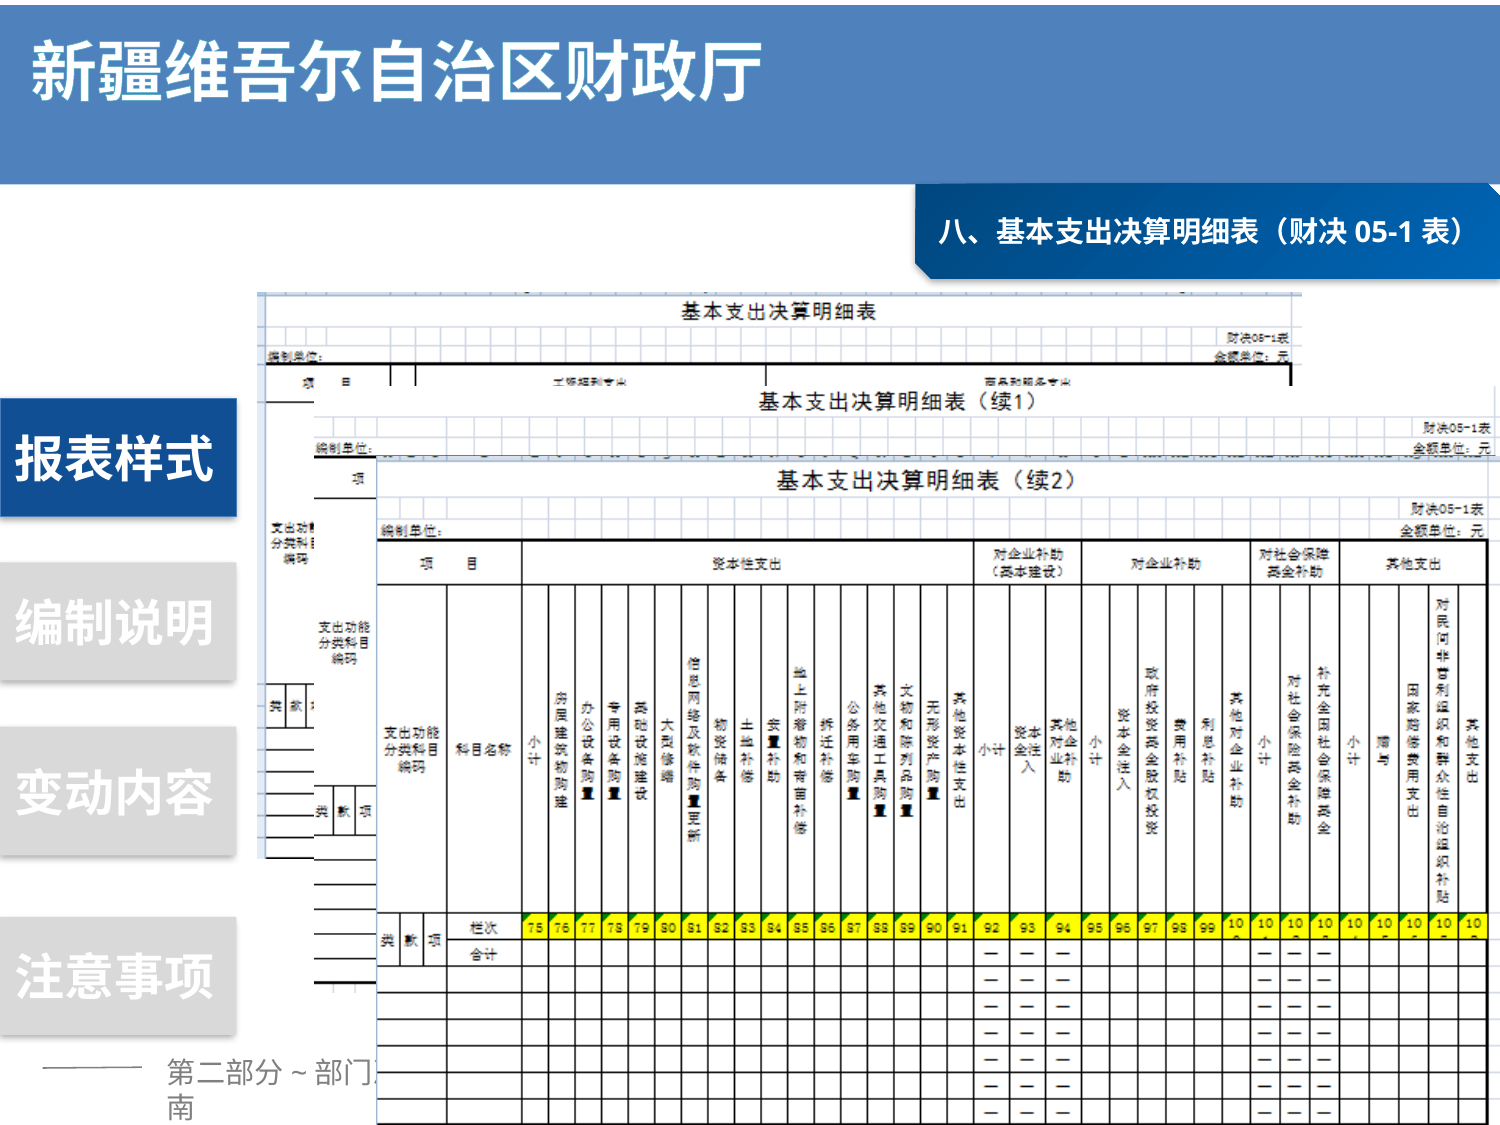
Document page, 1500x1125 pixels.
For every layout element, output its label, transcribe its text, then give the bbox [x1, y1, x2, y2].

text_box 变动内容 [0, 724, 238, 858]
text_box 编制说明 [0, 560, 238, 683]
text_box 八、基本支出决算明细表（财决05-1表） [913, 181, 1500, 282]
text_box 注意事项 [0, 915, 238, 1037]
text_box 报表样式 [0, 398, 237, 517]
picture [257, 292, 1500, 1125]
text_box 第二部分~部门决算报表编制指南 [152, 1046, 370, 1125]
